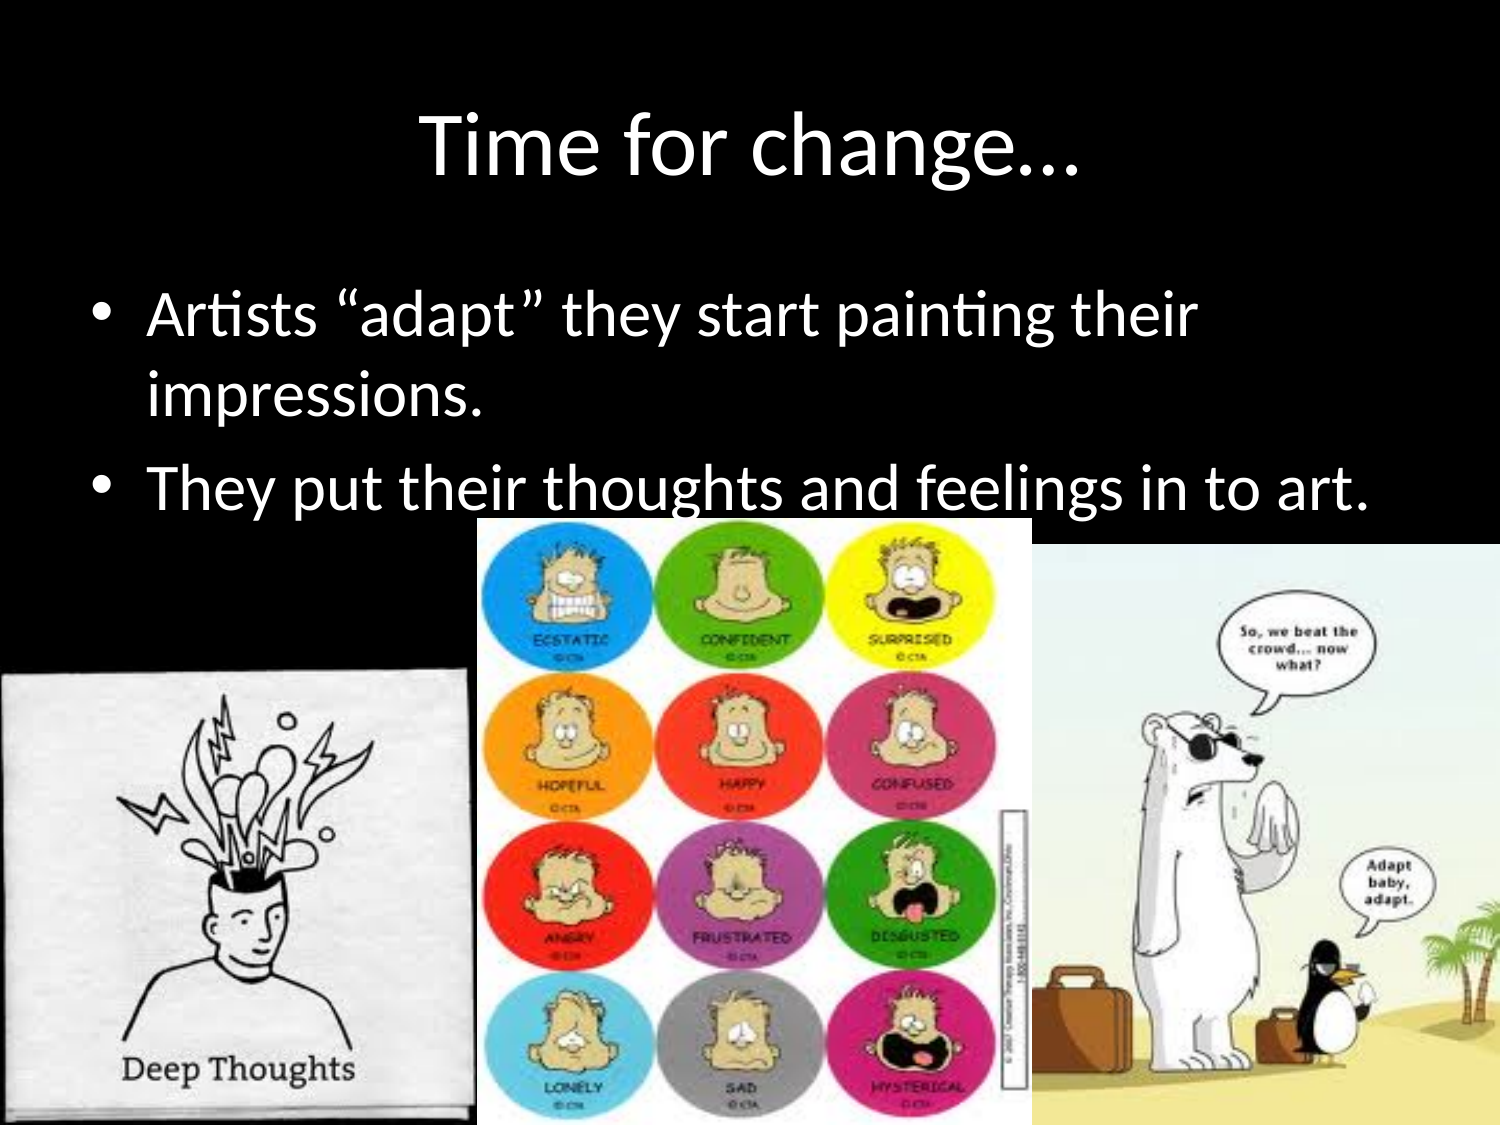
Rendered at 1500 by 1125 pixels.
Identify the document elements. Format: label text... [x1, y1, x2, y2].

list Artists “adapt” they start painting their impressions. They put their thoughts and feelings in to art. [75, 262, 1425, 665]
title Time for change… [75, 45, 1425, 233]
picture [0, 518, 1500, 1125]
